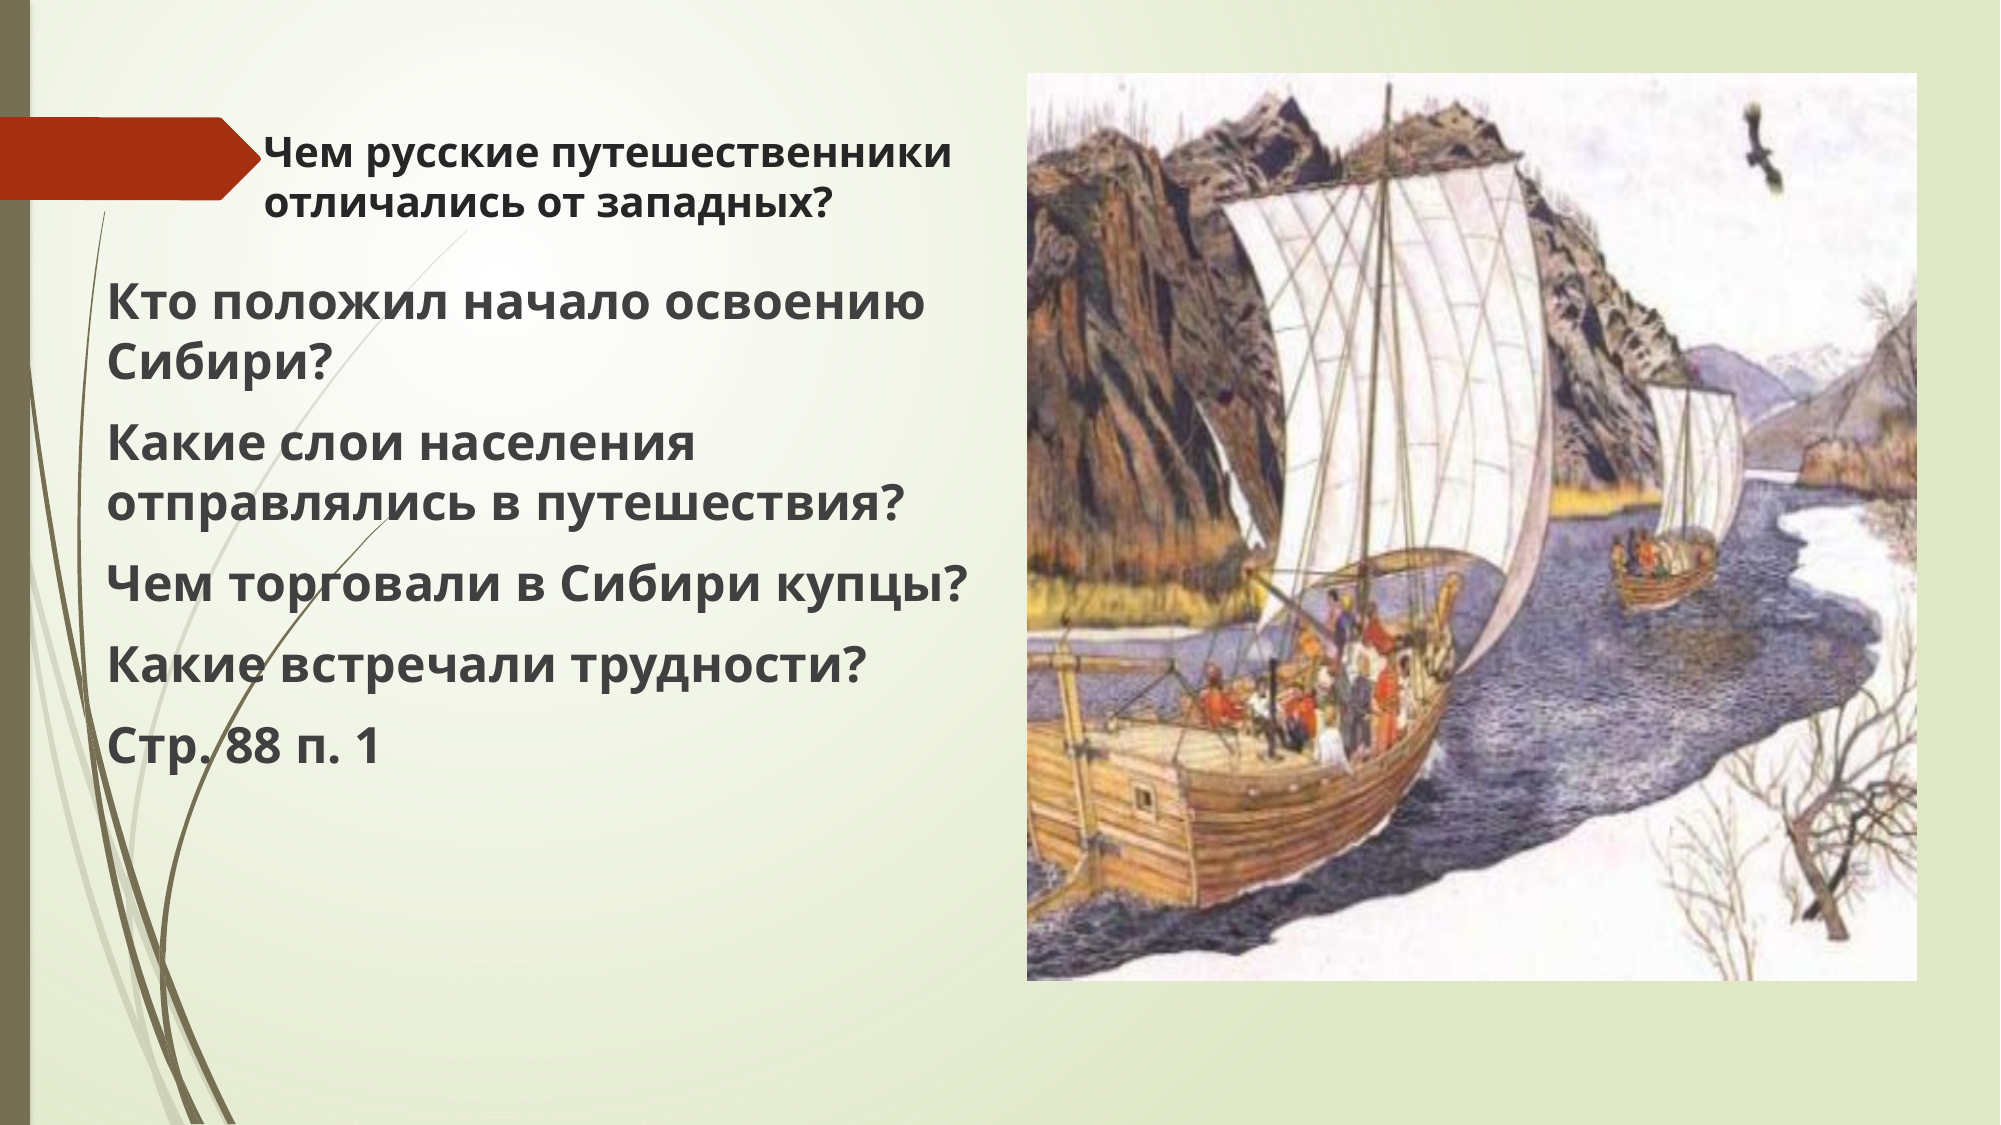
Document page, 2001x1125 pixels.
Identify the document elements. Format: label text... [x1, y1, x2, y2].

list Кто положил начало освоению Сибири? Какие слои населения отправлялись в путешествия? Чем торговали в Сибири купцы? Какие встречали трудности? Стр. 88 п. 1 [91, 262, 1000, 962]
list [1027, 72, 1917, 981]
title Чем русские путешественники отличались от западных? [248, 73, 1000, 234]
